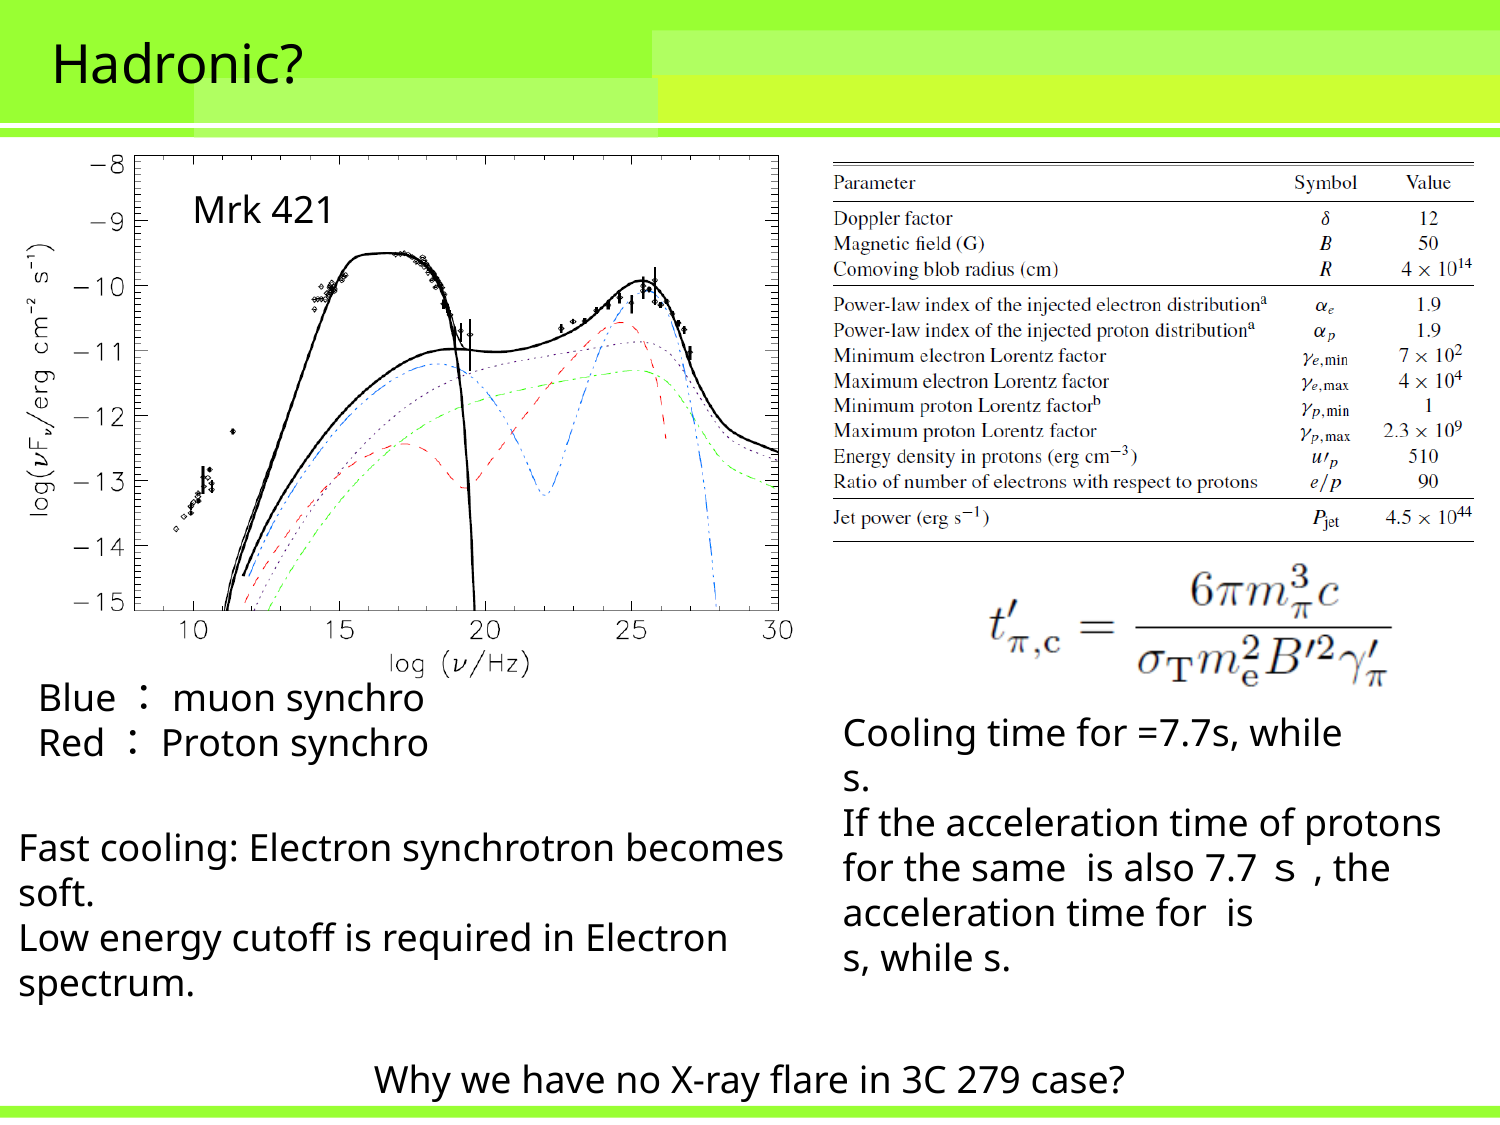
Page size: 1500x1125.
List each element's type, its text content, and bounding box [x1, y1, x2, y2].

picture [820, 150, 1481, 702]
text_box Fast cooling: Electron synchrotron becomes soft. Low energy cutoff is required in Electron spectrum. [3, 816, 860, 1012]
text_box Why we have no X-ray flare in 3C 279 case? [358, 1048, 1141, 1109]
text_box Blue：muon synchro Red：Proton synchro [23, 687, 445, 772]
title Hadronic? [36, 4, 1465, 119]
picture [17, 148, 800, 687]
